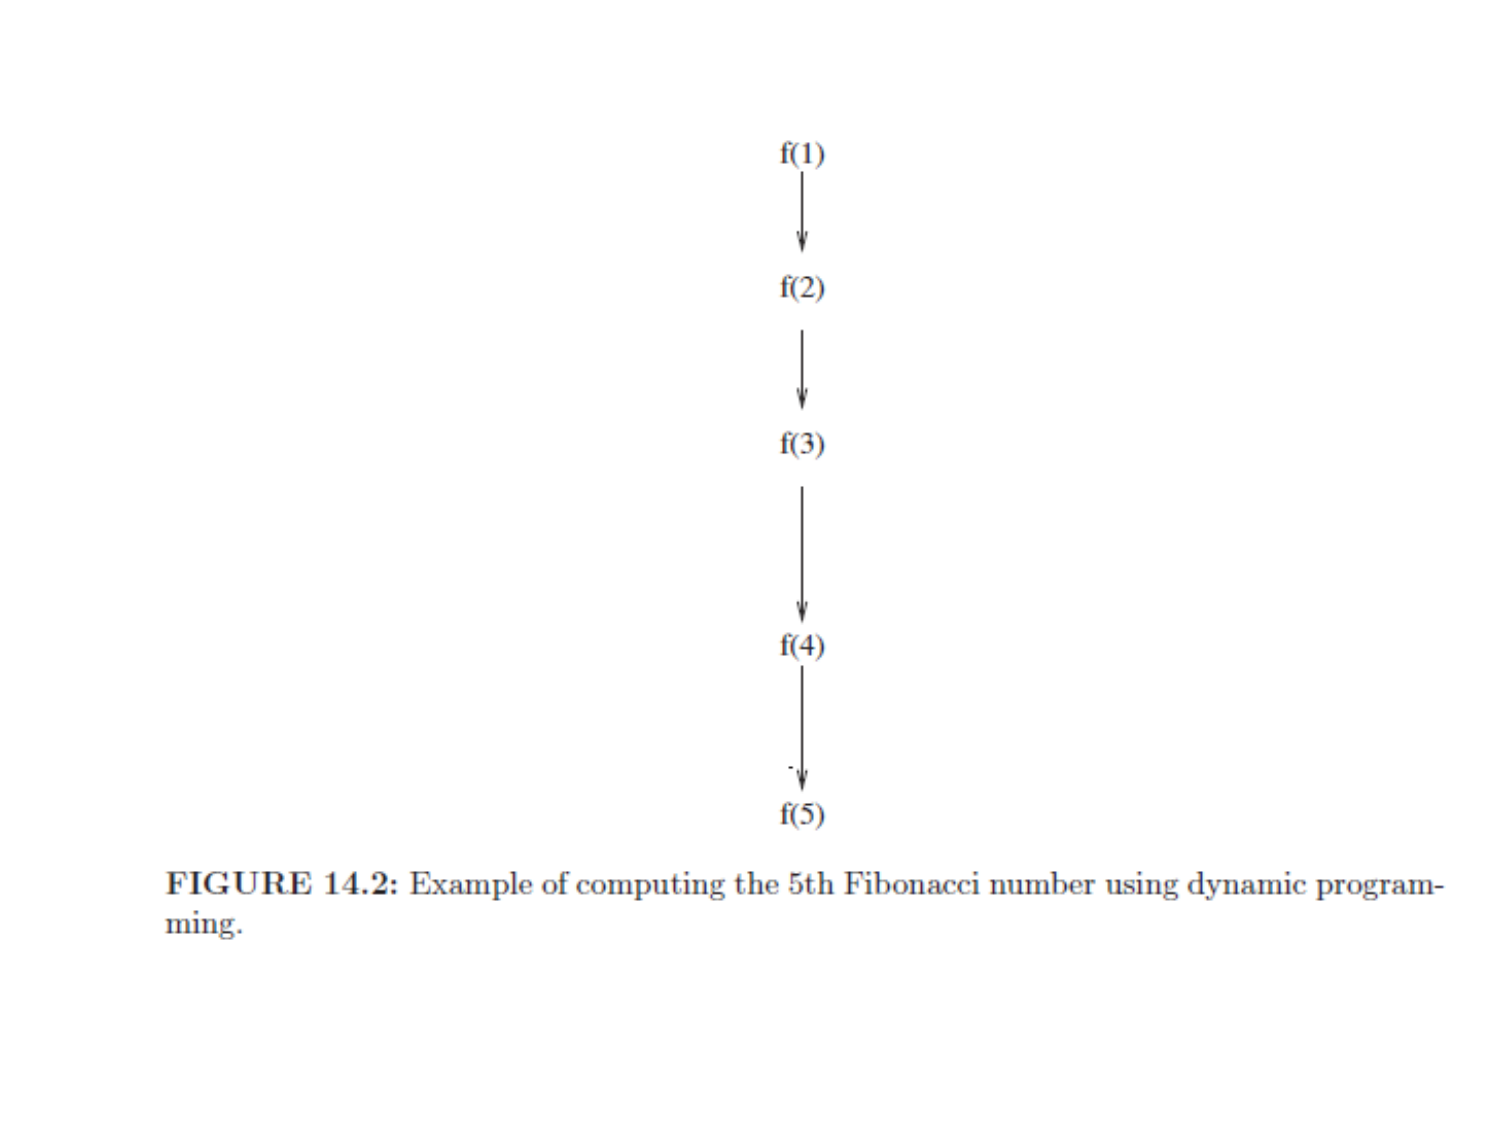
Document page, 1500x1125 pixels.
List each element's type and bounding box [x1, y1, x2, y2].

picture [74, 137, 1500, 976]
